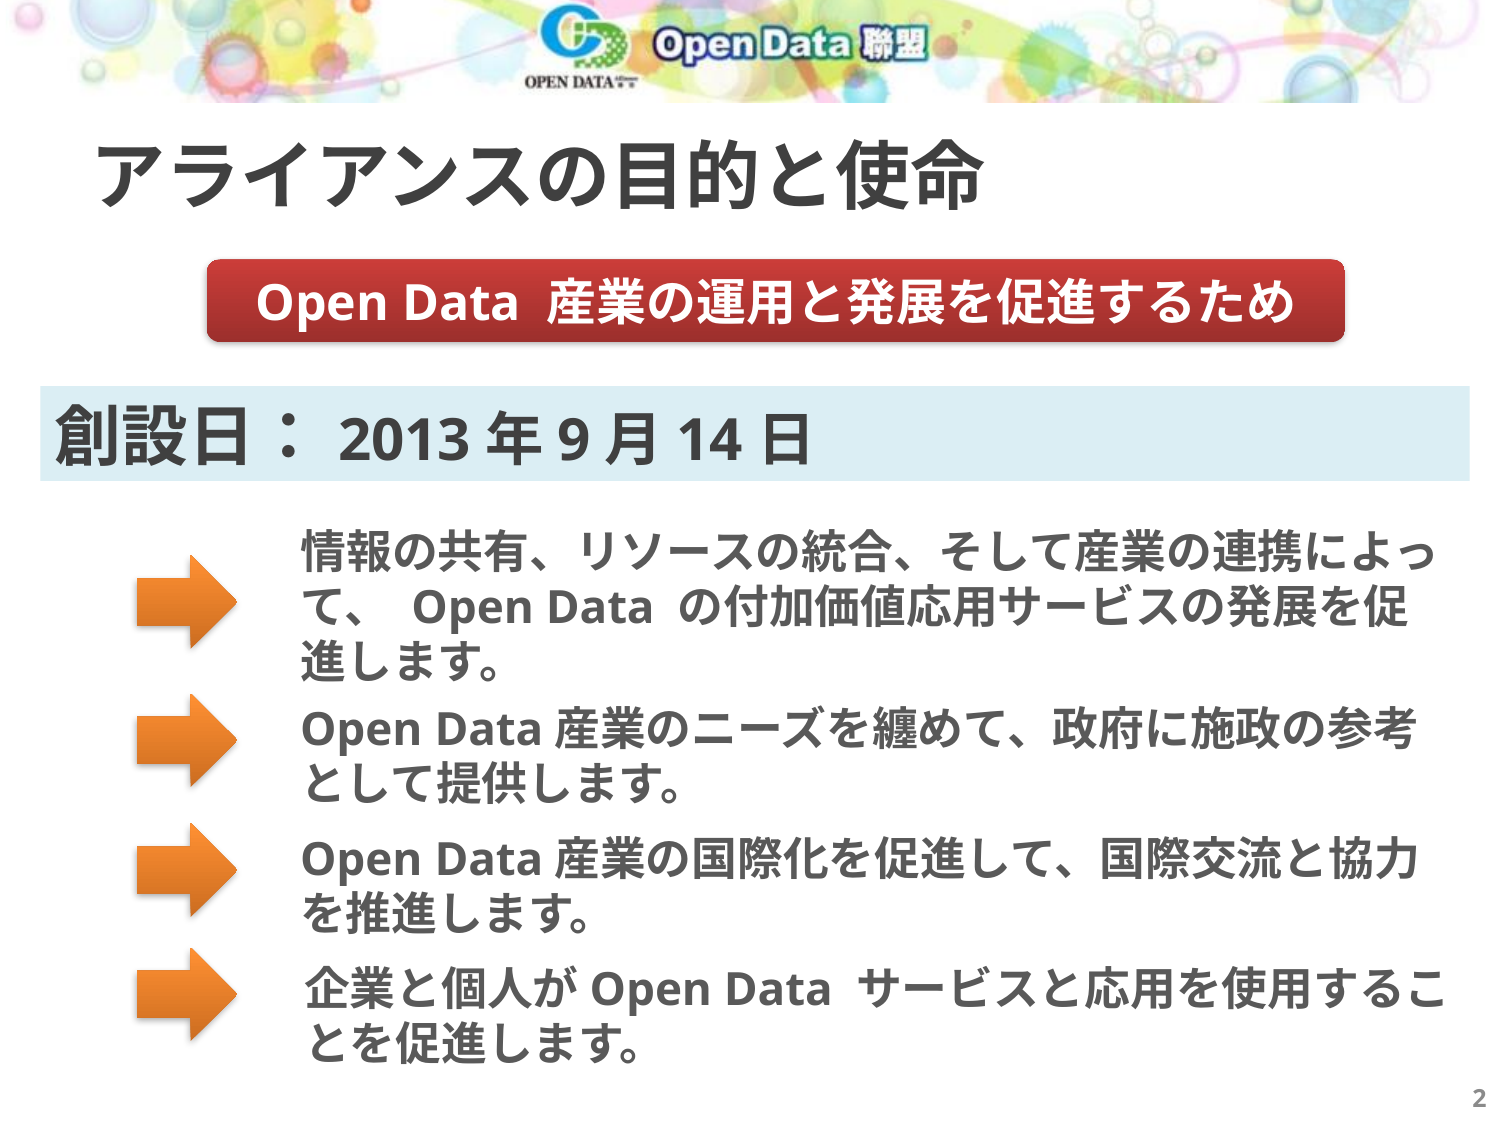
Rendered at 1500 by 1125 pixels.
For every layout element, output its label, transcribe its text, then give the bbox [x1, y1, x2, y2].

text_box 企業と個人がOpen Data サービスと応用を使用することを促進します。 [289, 952, 1470, 1077]
text_box Open Data産業のニーズを纏めて、政府に施政の参考として提供します。 [285, 692, 1459, 818]
title アライアンスの目的と使命 [75, 79, 1425, 268]
text_box Open Data 産業の運用と発展を促進するため [206, 259, 1346, 343]
text_box [136, 693, 238, 787]
picture [5, 0, 1494, 103]
text_box 情報の共有、リソースの統合、そして産業の連携によって、 Open Data の付加価値応用サービスの発展を促進します。 [286, 515, 1459, 692]
text_box Open Data産業の国際化を促進して、国際交流と協力を推進します。 [285, 822, 1470, 947]
text_box [136, 823, 238, 917]
text_box [136, 947, 238, 1041]
text_box [136, 555, 238, 649]
slide_number 2 [1151, 1069, 1500, 1125]
text_box 創設日：2013年9月14日 [40, 386, 1470, 481]
